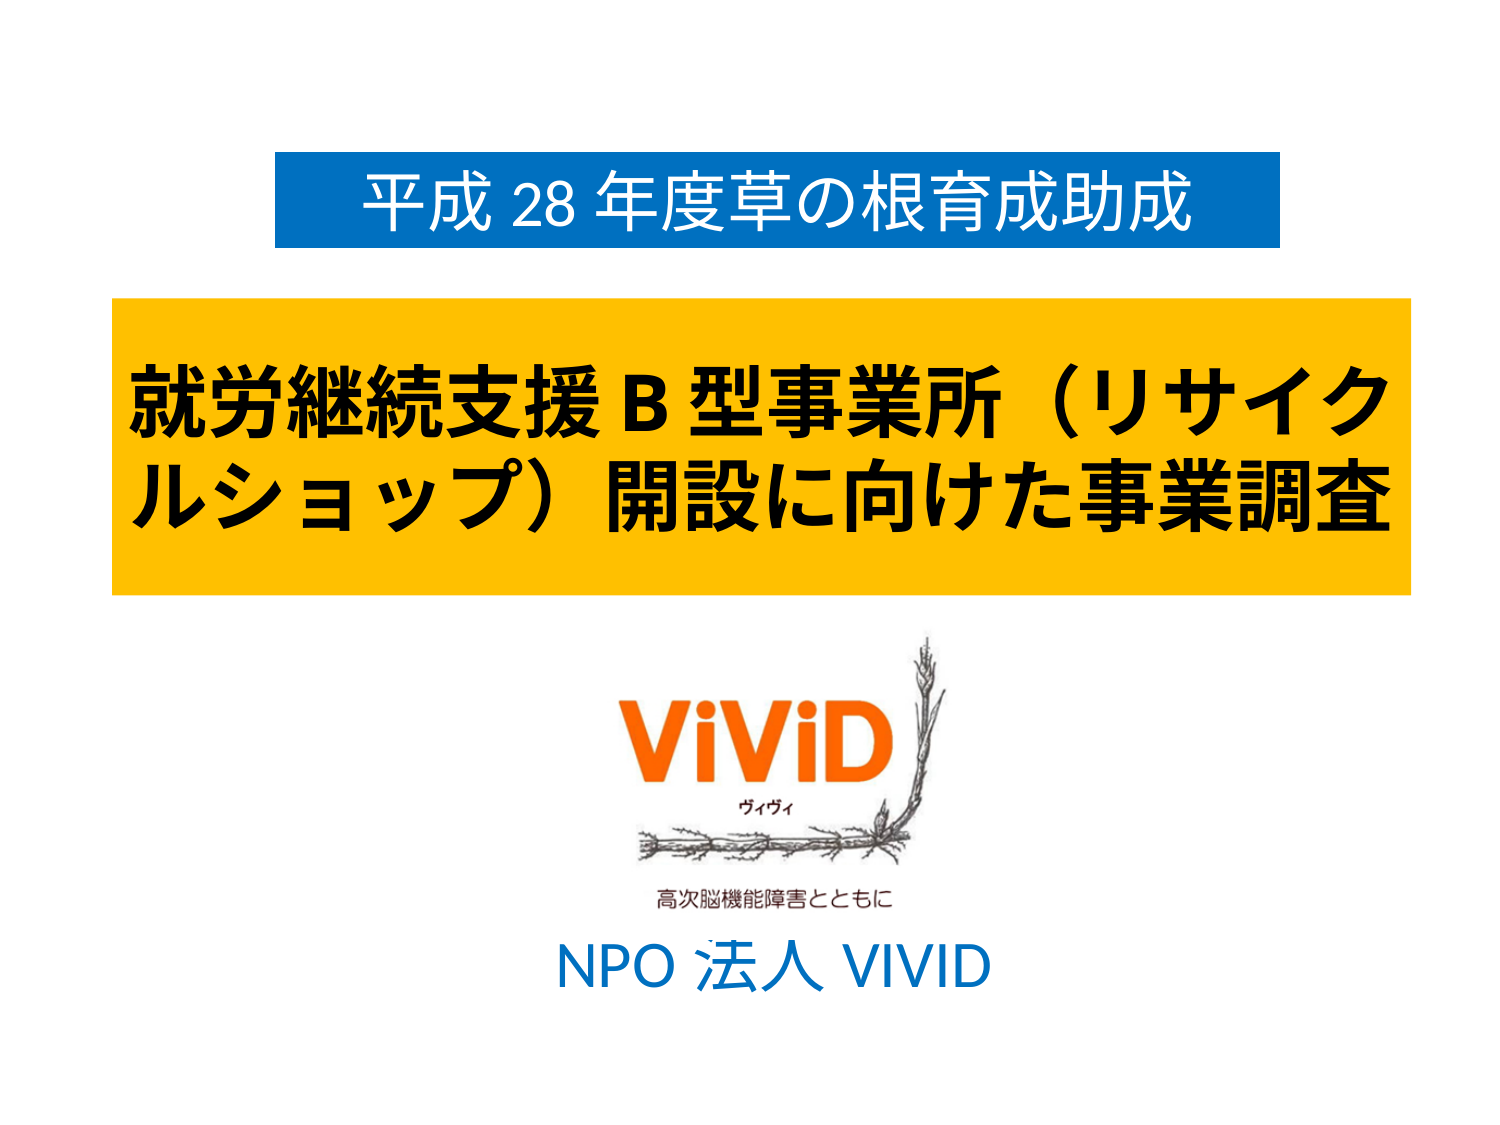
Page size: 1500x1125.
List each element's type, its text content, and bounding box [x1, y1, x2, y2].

text_box 平成28年度草の根育成助成 [275, 152, 1280, 248]
picture [595, 621, 968, 941]
subtitle NPO法人VIVID [230, 633, 1317, 1071]
title 就労継続支援B型事業所（リサイクルショップ）開設に向けた事業調査 [112, 298, 1412, 596]
